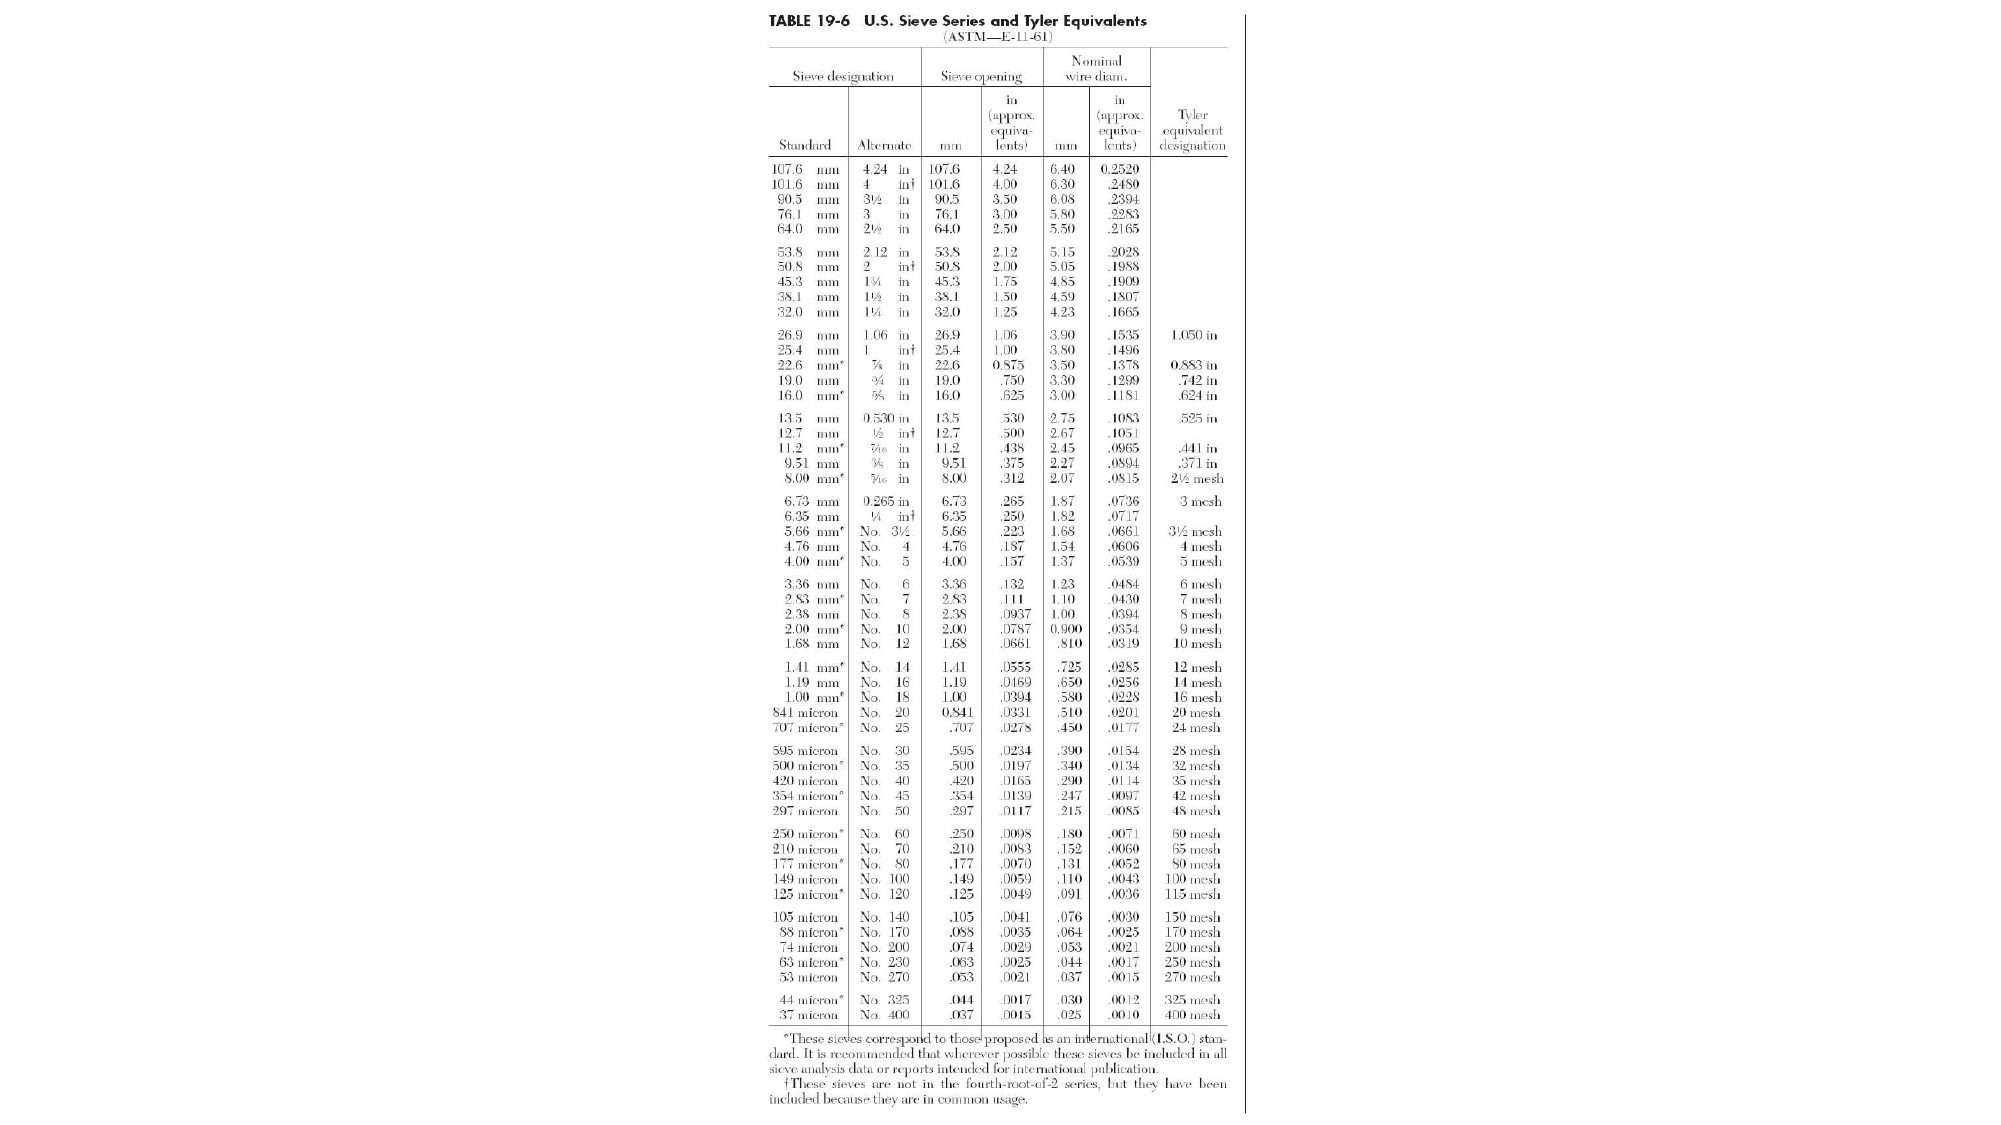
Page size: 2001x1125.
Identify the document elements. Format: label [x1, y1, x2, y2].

picture [741, 0, 1258, 1125]
